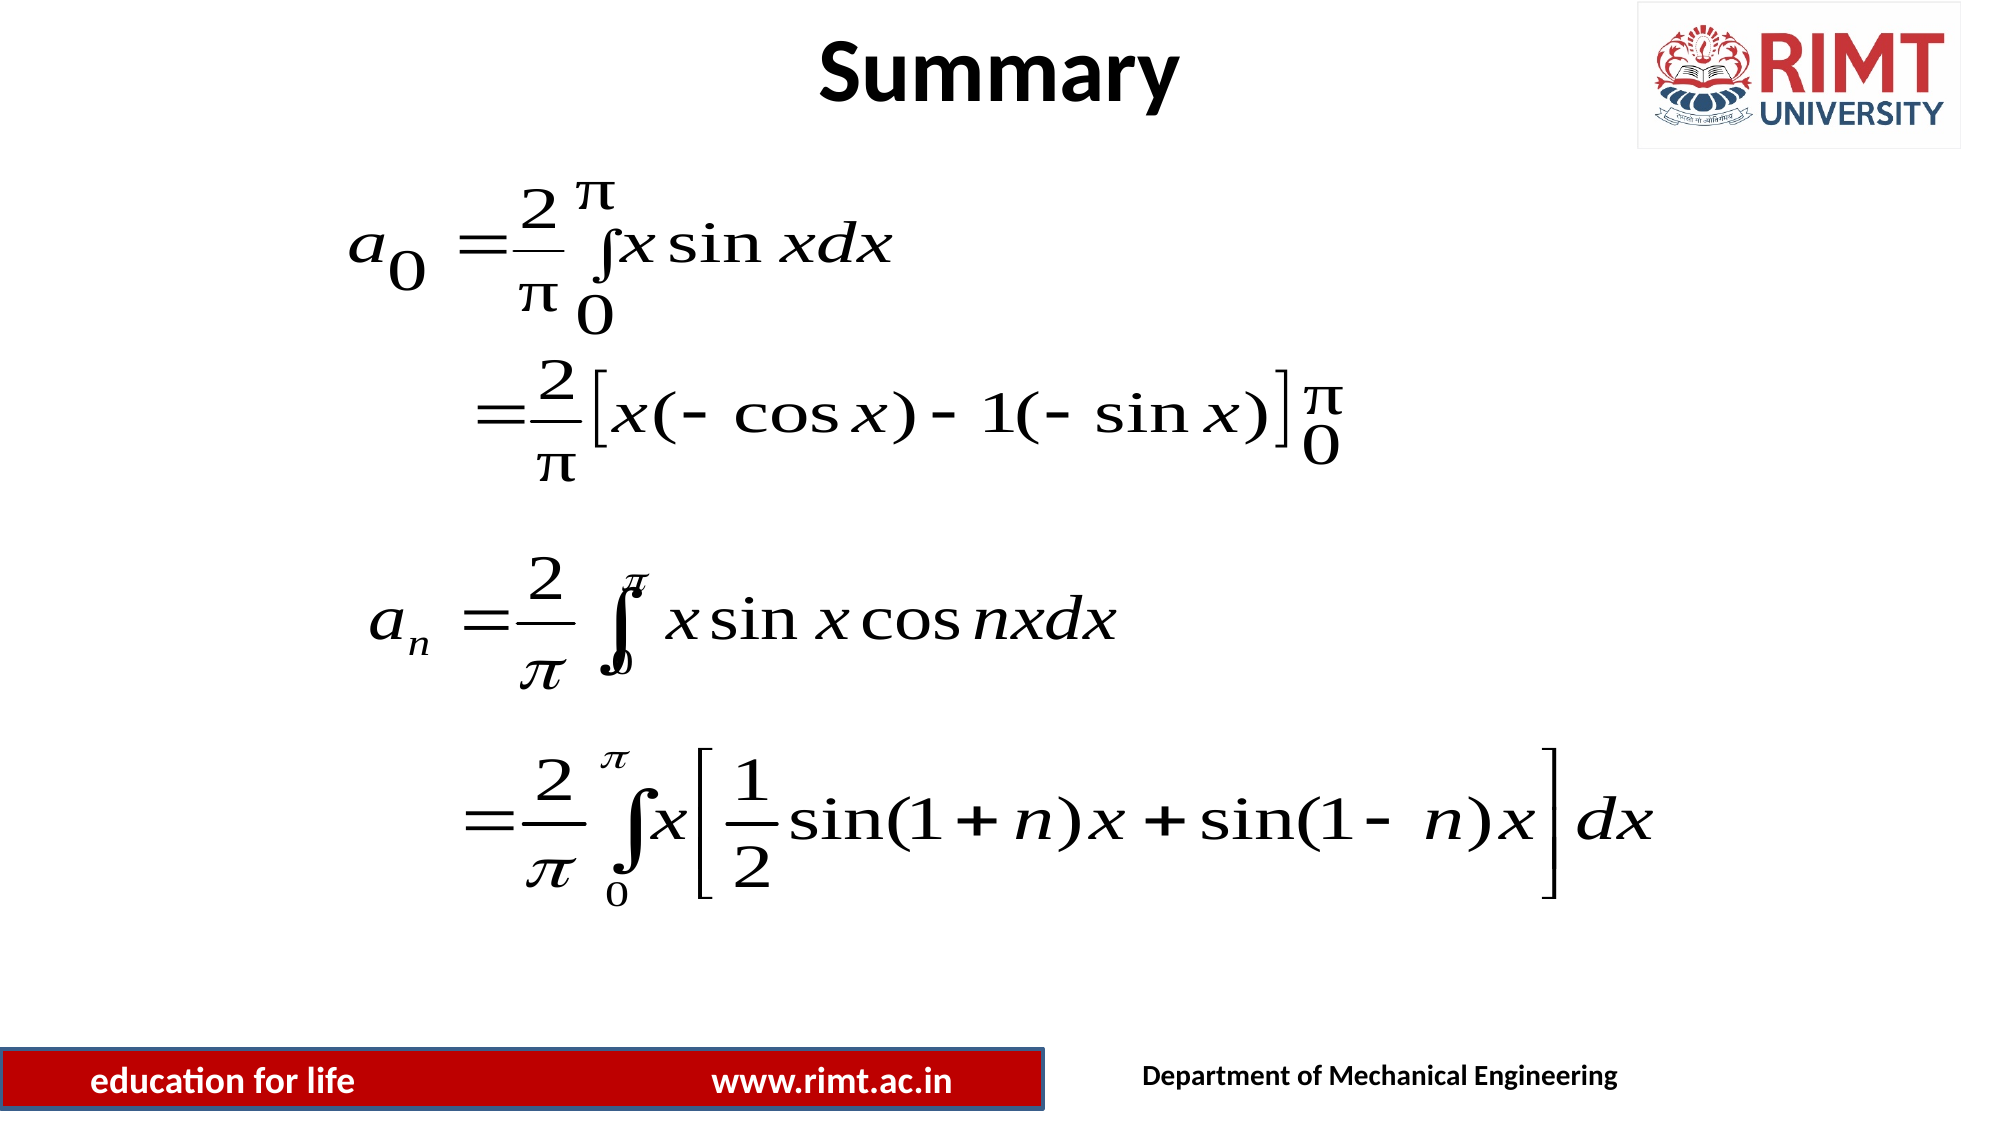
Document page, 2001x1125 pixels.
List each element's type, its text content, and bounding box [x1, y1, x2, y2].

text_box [445, 726, 1669, 1015]
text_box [338, 153, 1364, 563]
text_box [356, 538, 1130, 704]
text_box Department of Mechanical Engineering [1042, 1044, 1718, 1104]
picture [1637, 1, 1961, 149]
text_box education for life www.rimt.ac.in [0, 1047, 1045, 1111]
title Summary [99, 0, 1636, 129]
